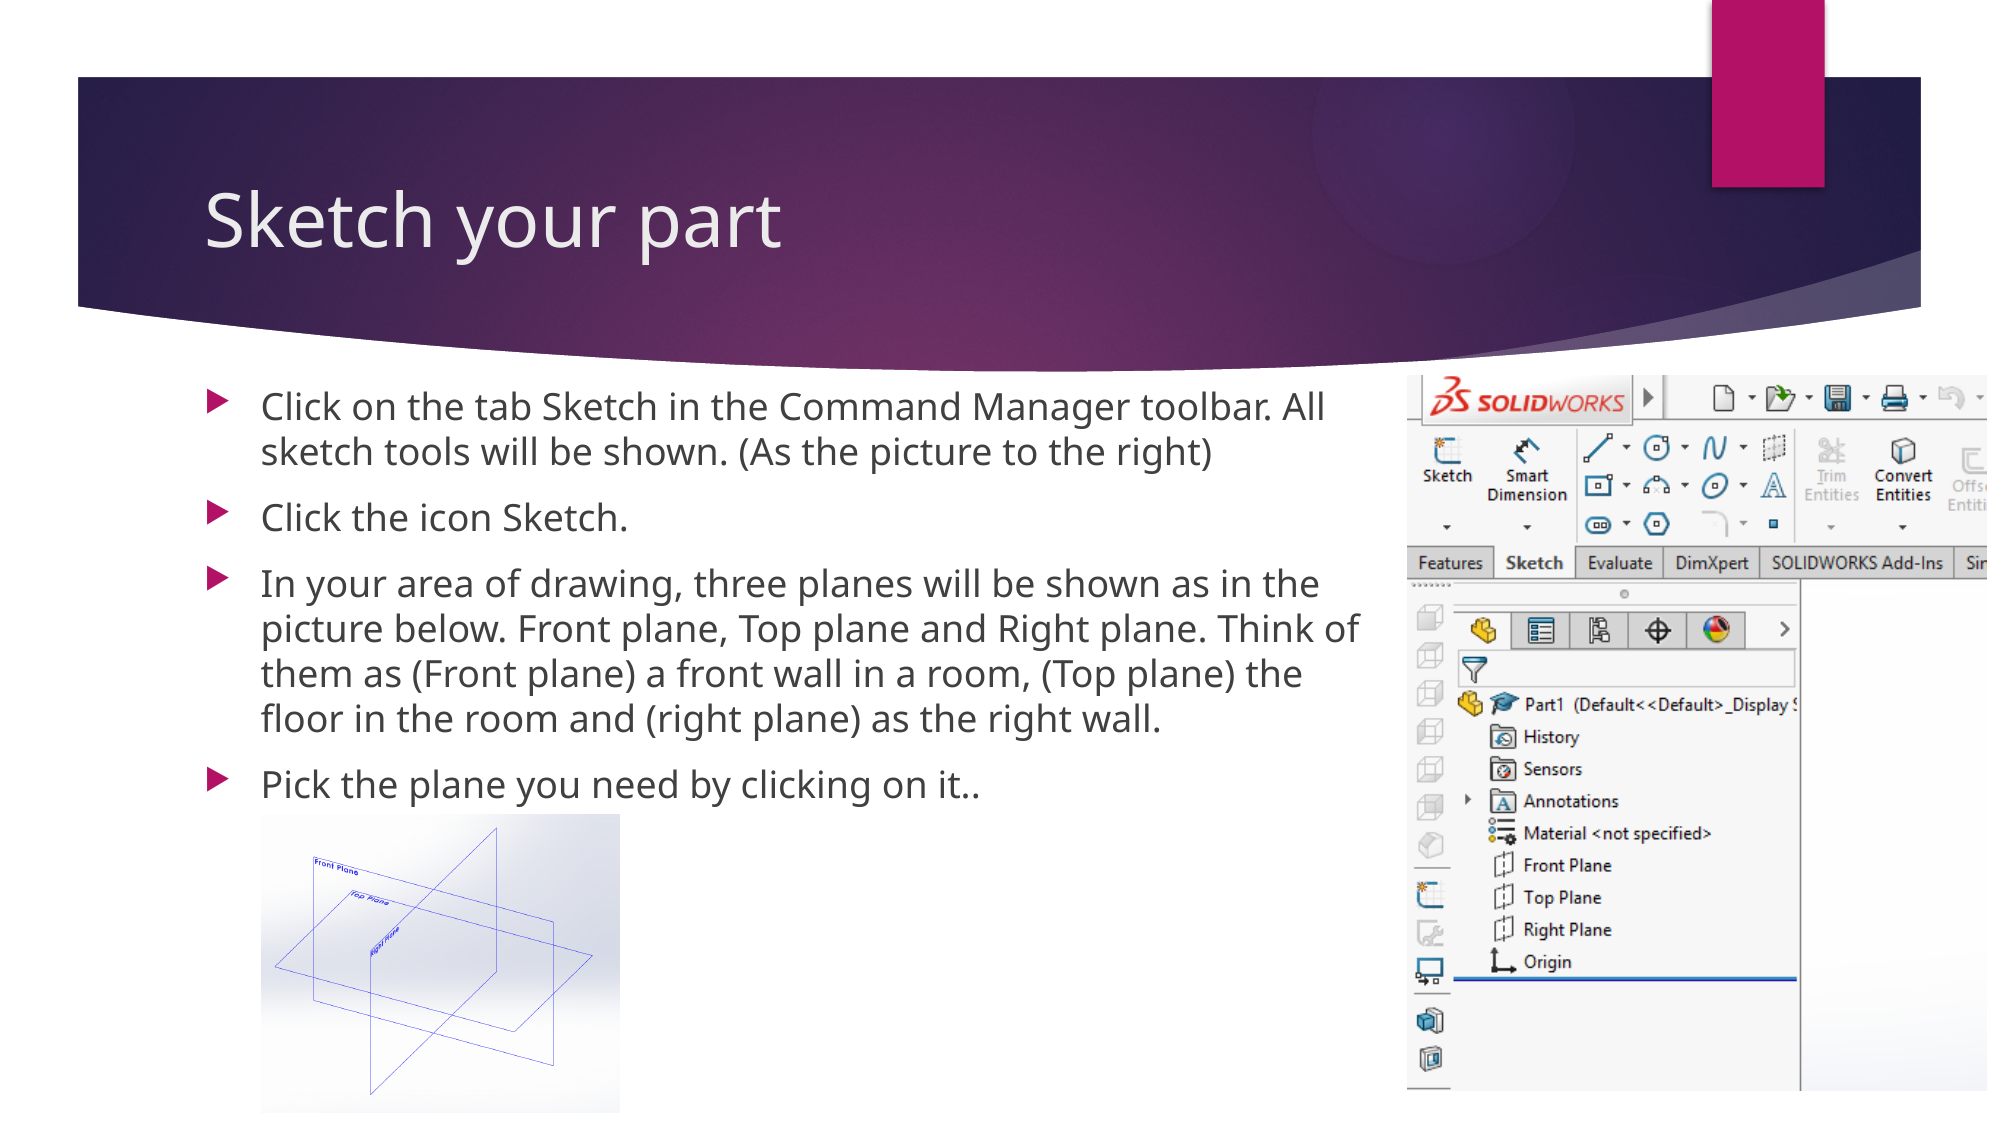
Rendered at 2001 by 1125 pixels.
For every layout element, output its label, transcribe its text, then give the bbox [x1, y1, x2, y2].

picture [1406, 375, 1987, 1091]
list Click on the tab Sketch in the Command Manager toolbar. All sketch tools will be shown. (As the picture to the right) Click the icon Sketch. In your area of drawing, three planes will be shown as in the picture below. Front plane, Top plane and Right plane. Think of them as (Front plane) a front wall in a room, (Top plane) the floor in the room and (right plane) as the right wall. Pick the plane you need by clicking on it.. [189, 375, 1393, 937]
picture [260, 814, 620, 1114]
title Sketch your part [189, 159, 1627, 276]
